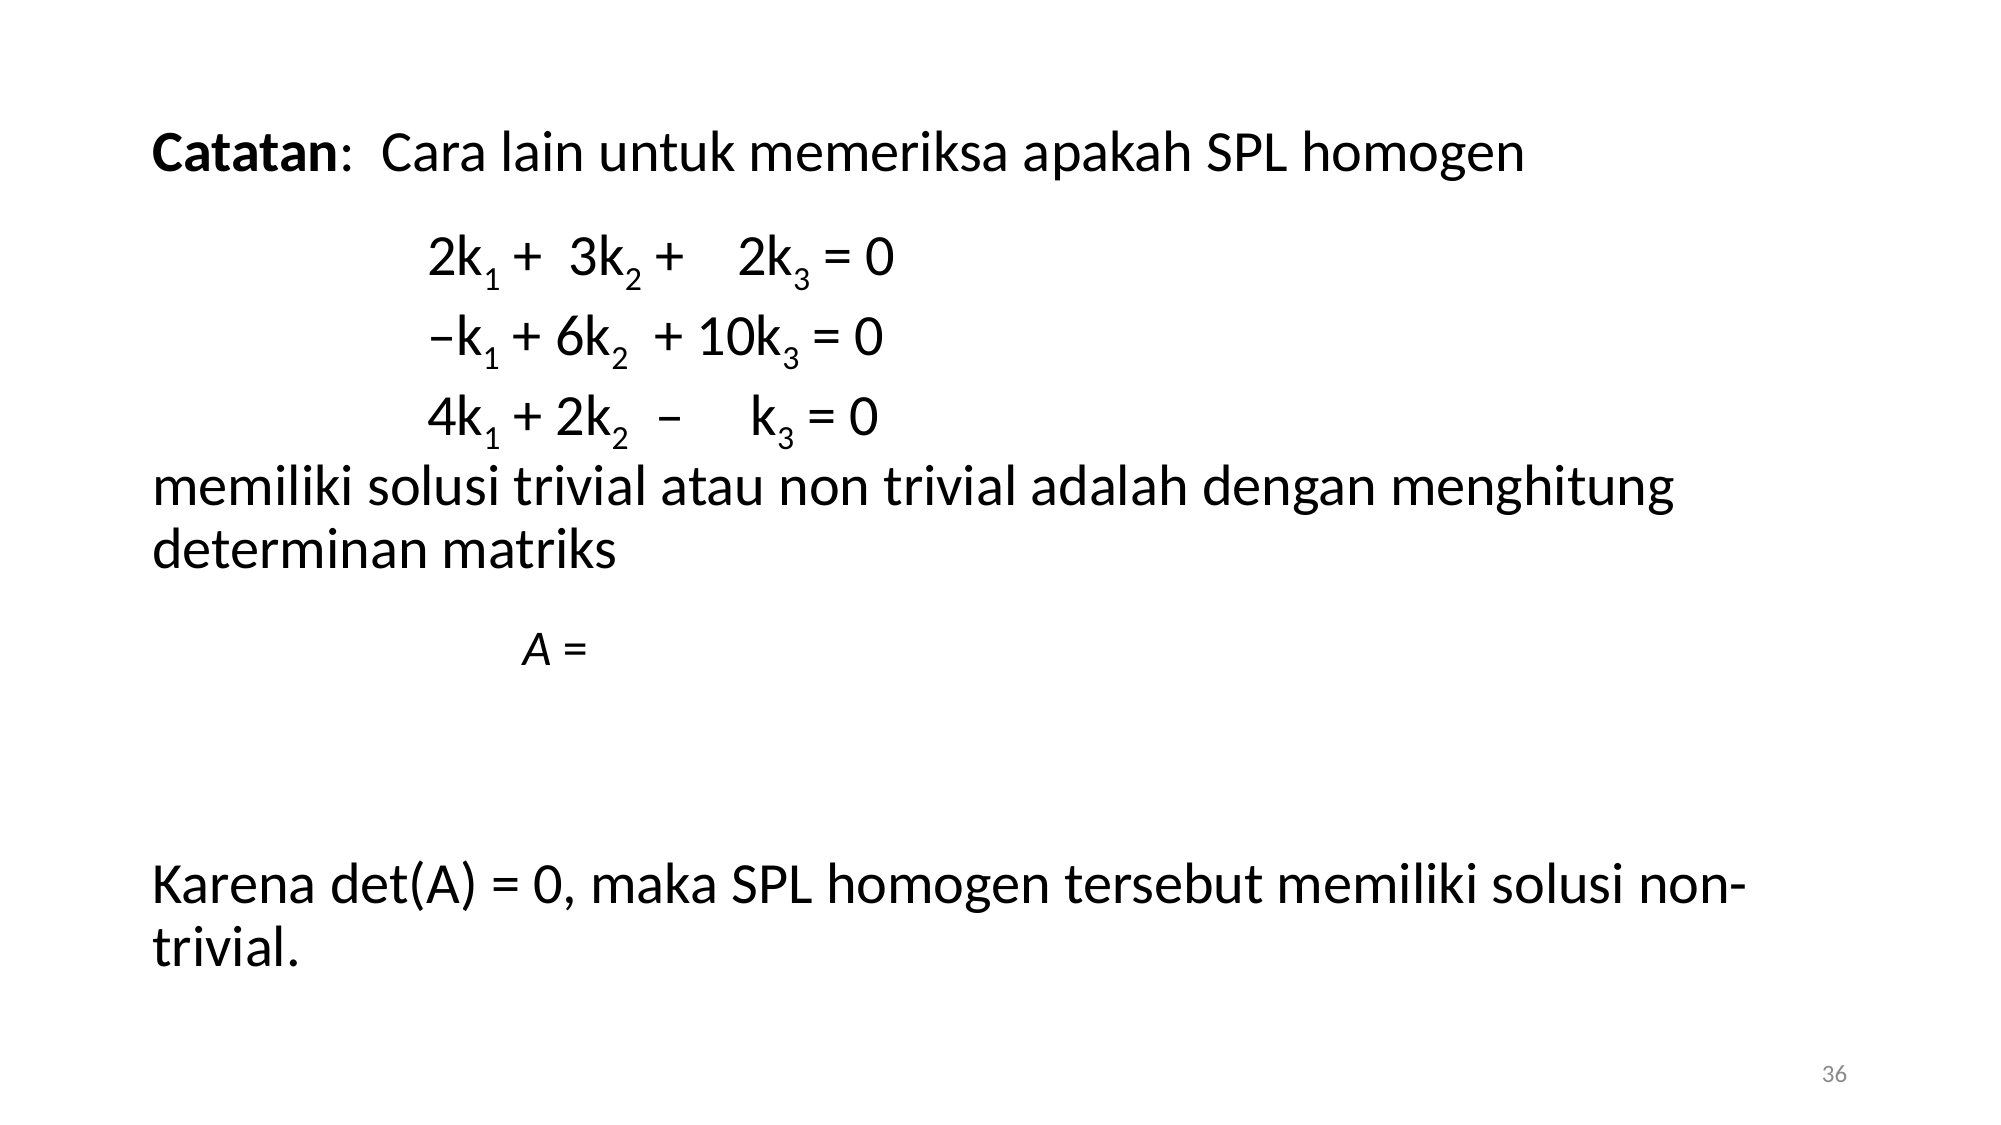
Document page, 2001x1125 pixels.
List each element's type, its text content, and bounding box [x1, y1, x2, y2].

slide_number 36 [1412, 1042, 1863, 1103]
list Catatan: Cara lain untuk memeriksa apakah SPL homogen memiliki solusi trivial atau non trivial adalah dengan menghitung determinan matriks Karena det(A) = 0, maka SPL homogen tersebut memiliki solusi non-trivial. [137, 113, 1863, 1103]
text_box 2k1 + 3k2 + 2k3 = 0 –k1 + 6k2 + 10k3 = 0 4k1 + 2k2 – k3 = 0 [412, 210, 1413, 464]
